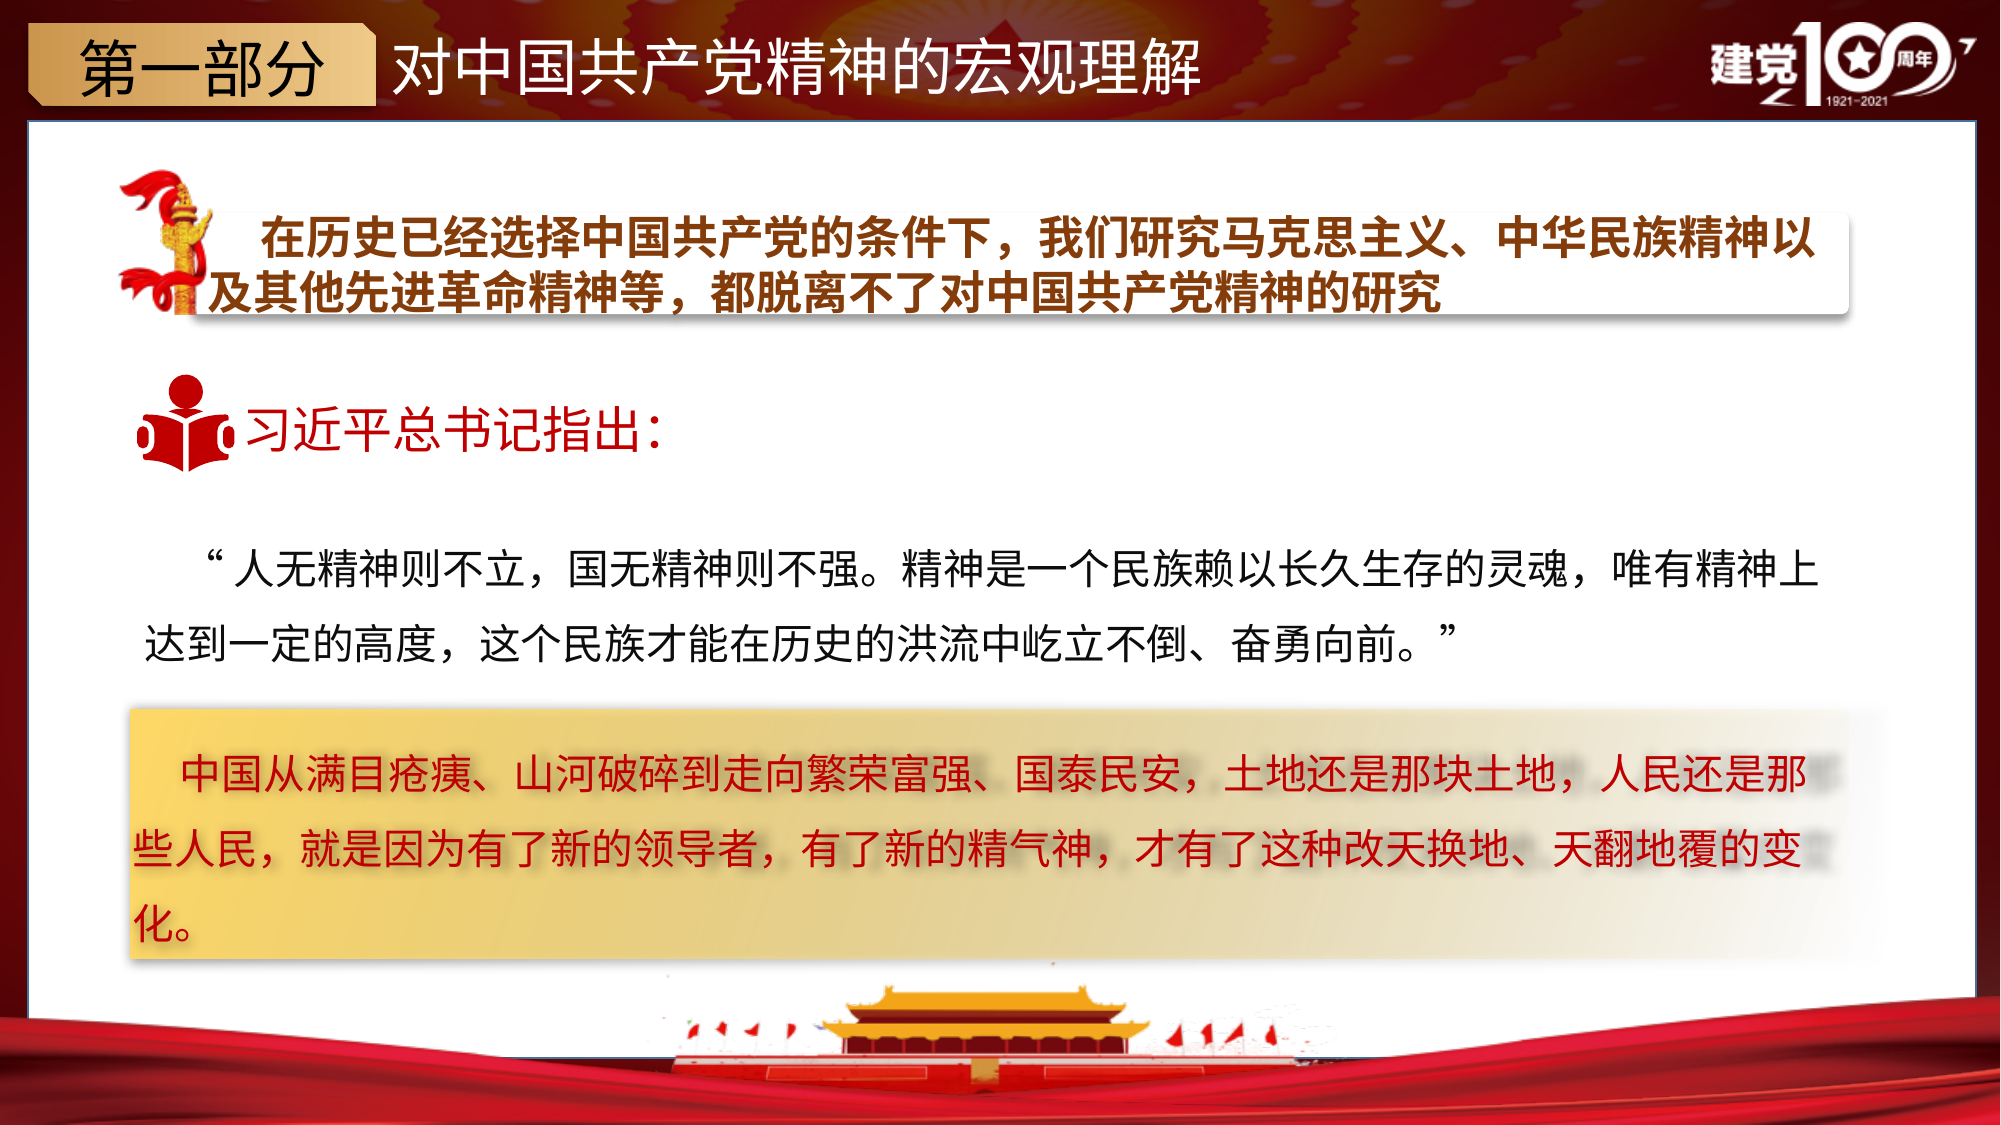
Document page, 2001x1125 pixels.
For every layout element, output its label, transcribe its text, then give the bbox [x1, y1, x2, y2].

text_box 习近平总书记指出： [228, 390, 857, 466]
text_box [27, 350, 1977, 996]
text_box [187, 413, 230, 474]
text_box [165, 373, 206, 420]
picture [0, 0, 2001, 1125]
text_box [141, 413, 185, 474]
text_box “人无精神则不立，国无精神则不强。精神是一个民族赖以长久生存的灵魂，唯有精神上达到一定的高度，这个民族才能在历史的洪流中屹立不倒、奋勇向前。” [130, 510, 1849, 675]
text_box [222, 424, 236, 450]
text_box 中国从满目疮痍、山河破碎到走向繁荣富强、国泰民安，土地还是那块土地，人民还是那些人民，就是因为有了新的领导者，有了新的精气神，才有了这种改天换地、天翻地覆的变化。 [117, 715, 1837, 956]
text_box [136, 425, 150, 450]
